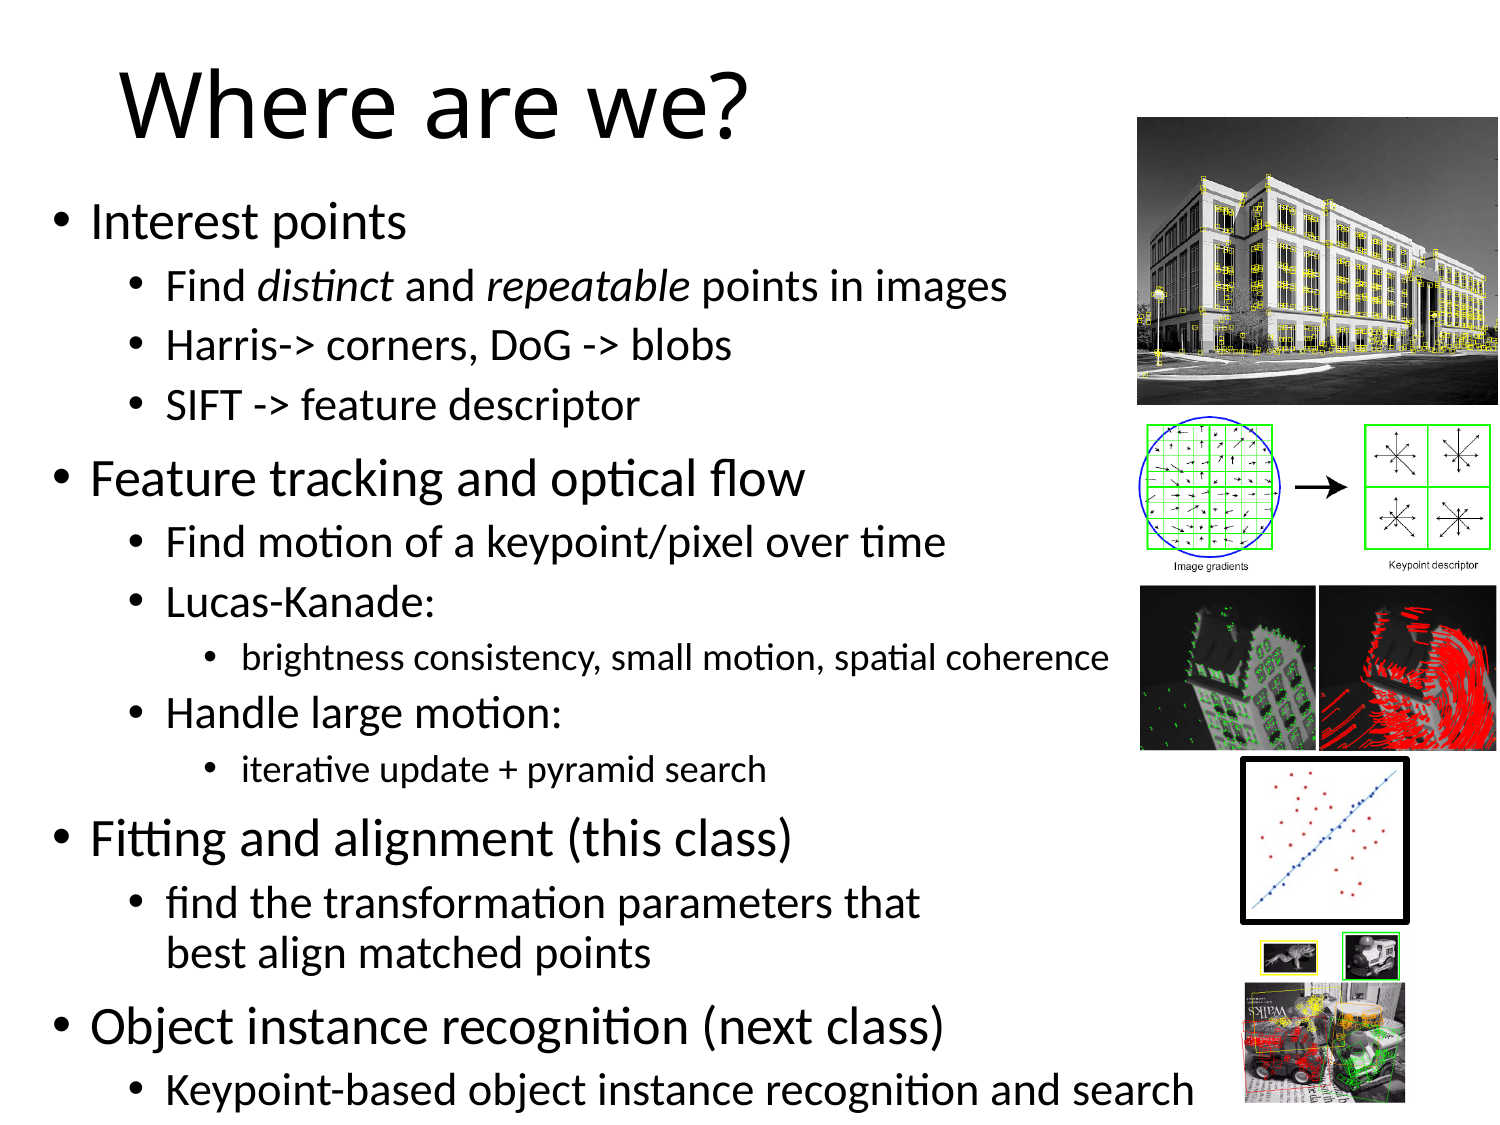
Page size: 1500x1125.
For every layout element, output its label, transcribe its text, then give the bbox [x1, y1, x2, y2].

picture [1240, 930, 1409, 1104]
picture [1135, 414, 1500, 574]
list Interest points Find distinct and repeatable points in images Harris-> corners, DoG -> blobs SIFT -> feature descriptor Feature tracking and optical flow Find motion of a keypoint/pixel over time Lucas-Kanade: brightness consistency, small motion, spatial coherence Handle large motion: iterative update + pyramid search Fitting and alignment (this class) find the transformation parameters that best align matched points Object instance recognition (next class) Keypoint-based object instance recognition and search [37, 185, 1225, 1125]
picture [1246, 762, 1404, 920]
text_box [1139, 584, 1497, 751]
title Where are we? [103, 0, 1397, 185]
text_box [1137, 117, 1498, 406]
